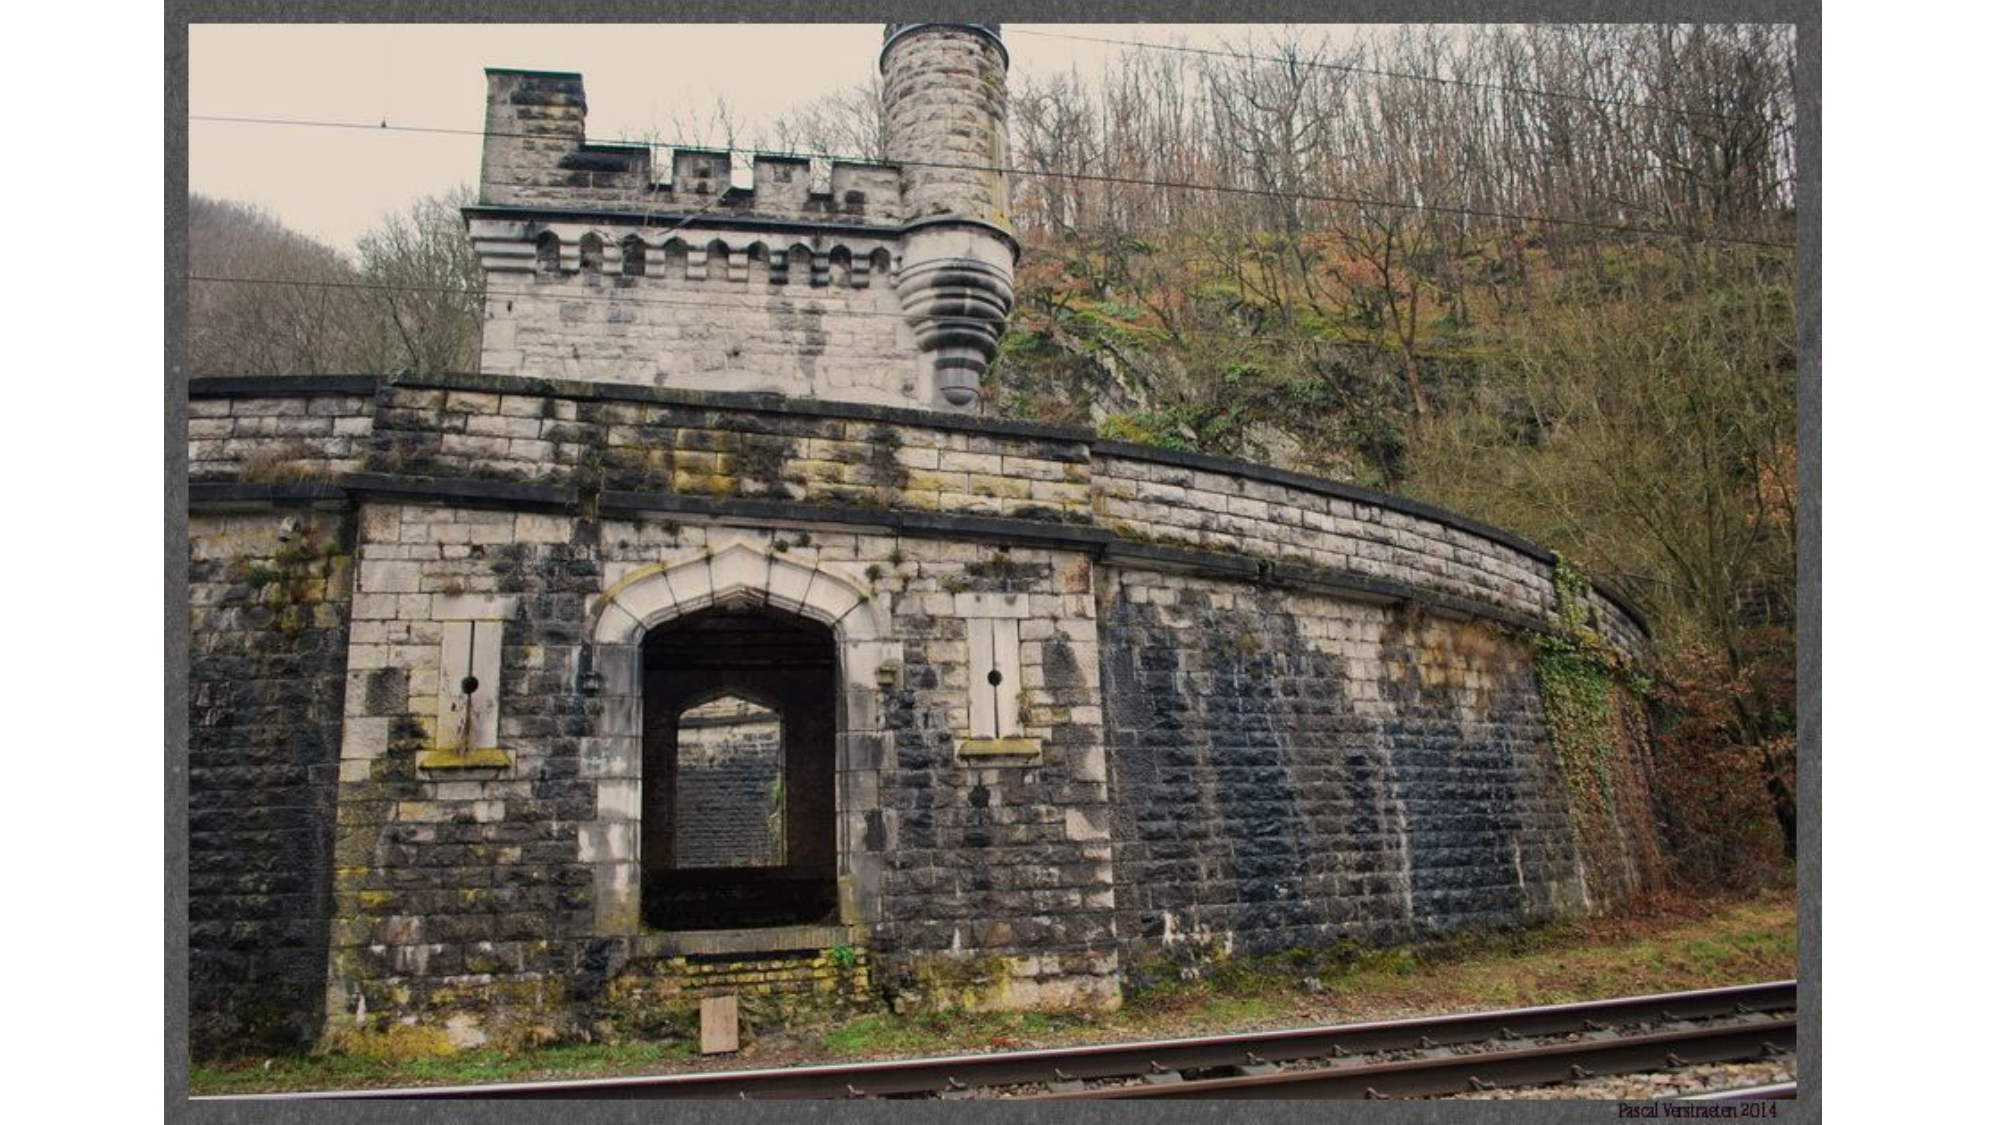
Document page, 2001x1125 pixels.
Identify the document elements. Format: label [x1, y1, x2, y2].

list [164, 0, 1822, 1125]
